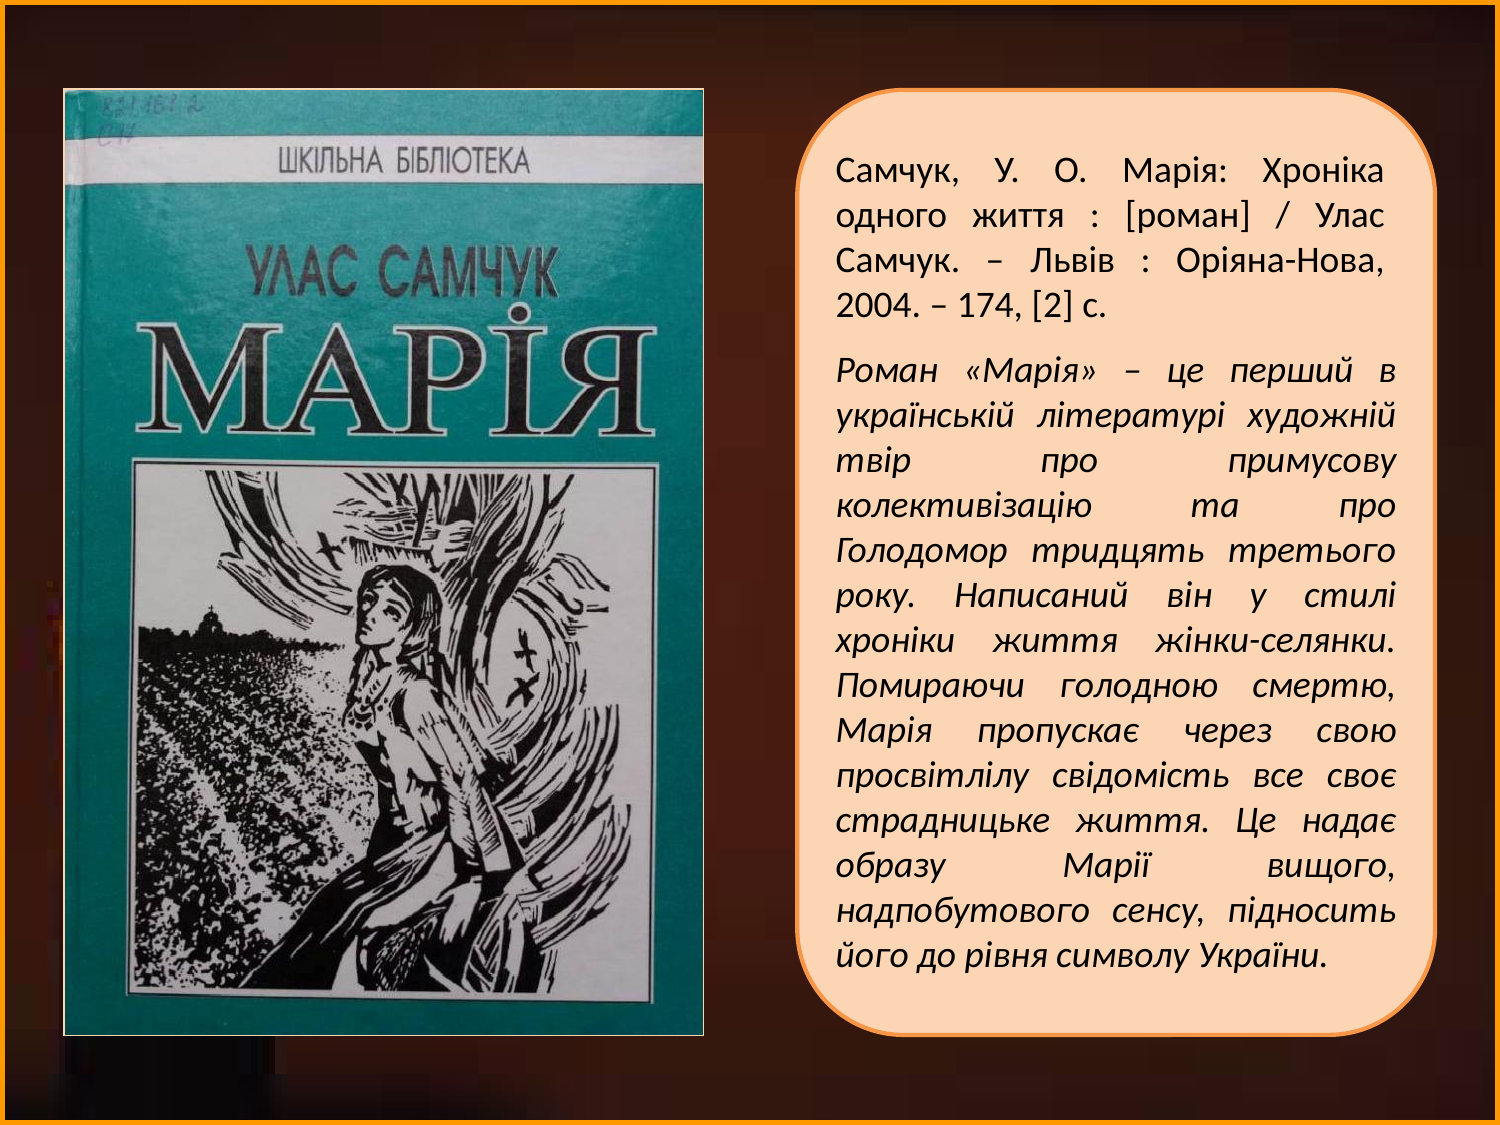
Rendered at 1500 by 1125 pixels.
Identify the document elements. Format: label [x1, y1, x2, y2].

text_box [0, 0, 1500, 1125]
picture [64, 89, 703, 1036]
